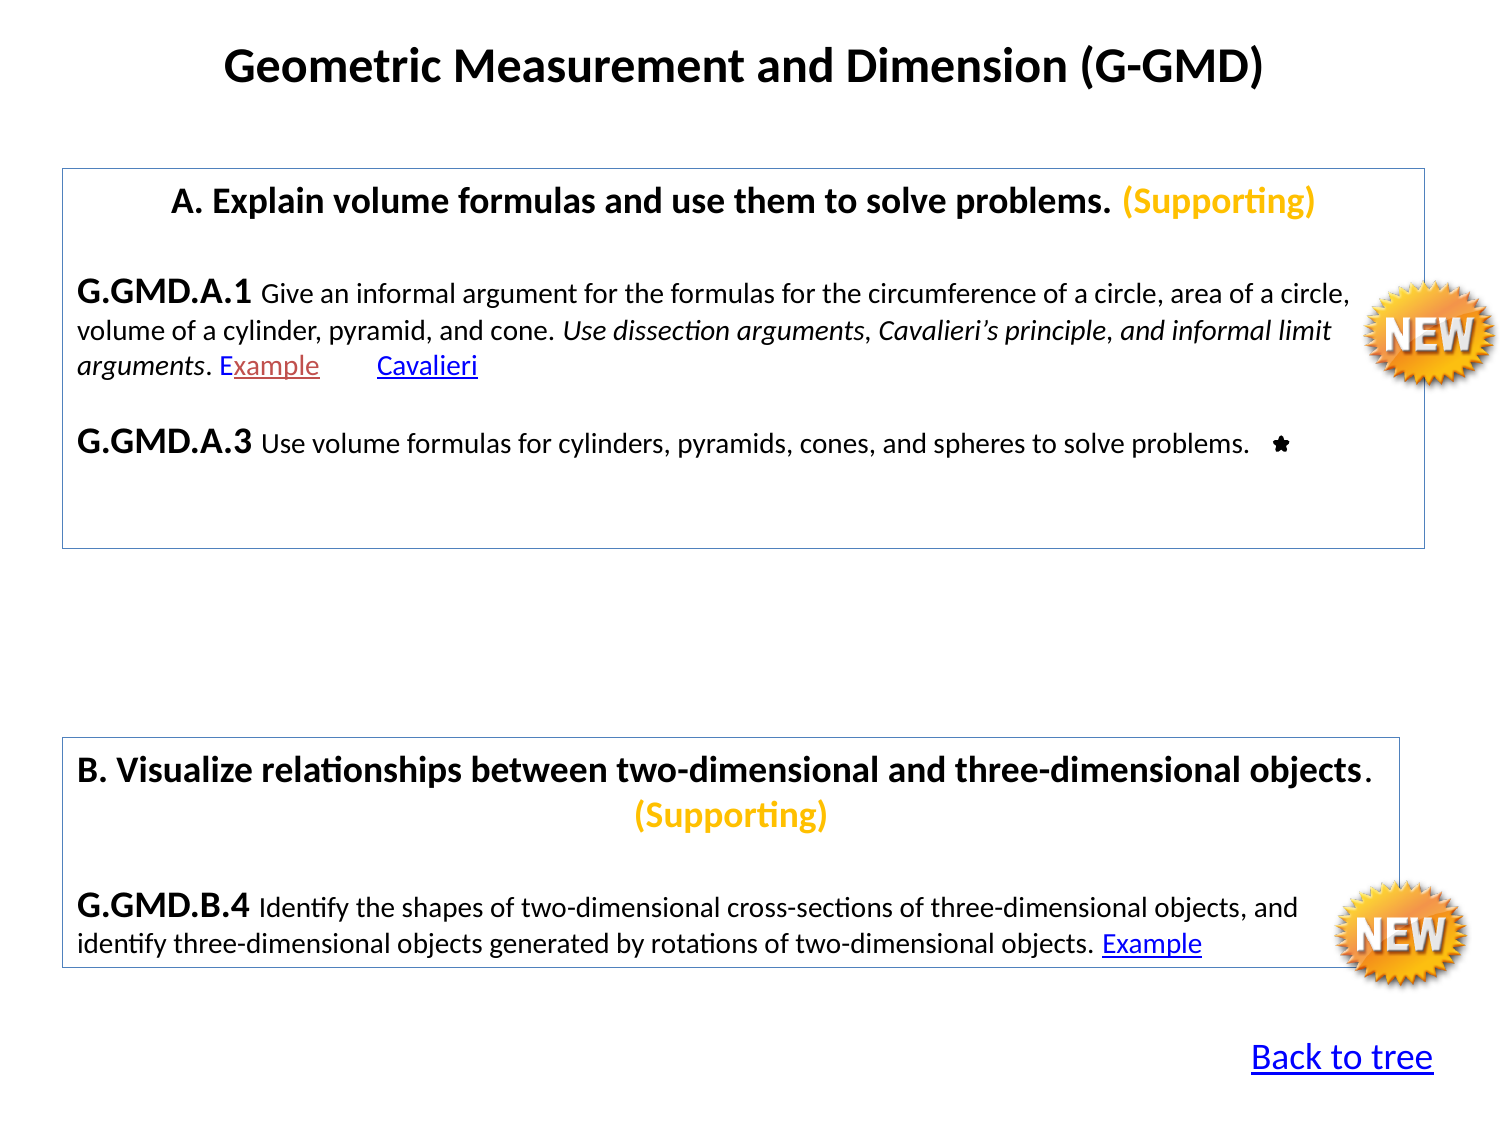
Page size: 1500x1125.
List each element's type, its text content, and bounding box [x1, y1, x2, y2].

text_box Geometric Measurement and Dimension (G-GMD) [50, 24, 1450, 100]
picture [1357, 274, 1500, 395]
text_box Back to tree [1236, 1024, 1449, 1085]
text_box B. Visualize relationships between two-dimensional and three-dimensional objects. (Supporting) G.GMD.B.4 Identify the shapes of two-dimensional cross-sections of three-dimensional objects, and identify three-dimensional objects generated by rotations of two-dimensional objects. Example [62, 737, 1400, 968]
text_box A. Explain volume formulas and use them to solve problems. (Supporting) G.GMD.A.1 Give an informal argument for the formulas for the circumference of a circle, area of a circle, volume of a cylinder, pyramid, and cone. Use dissection arguments, Cavalieri’s principle, and informal limit arguments. Example Cavalieri G.GMD.A.3 Use volume formulas for cylinders, pyramids, cones, and spheres to solve problems. [62, 168, 1425, 549]
picture [1328, 874, 1472, 995]
text_box [1272, 435, 1290, 452]
